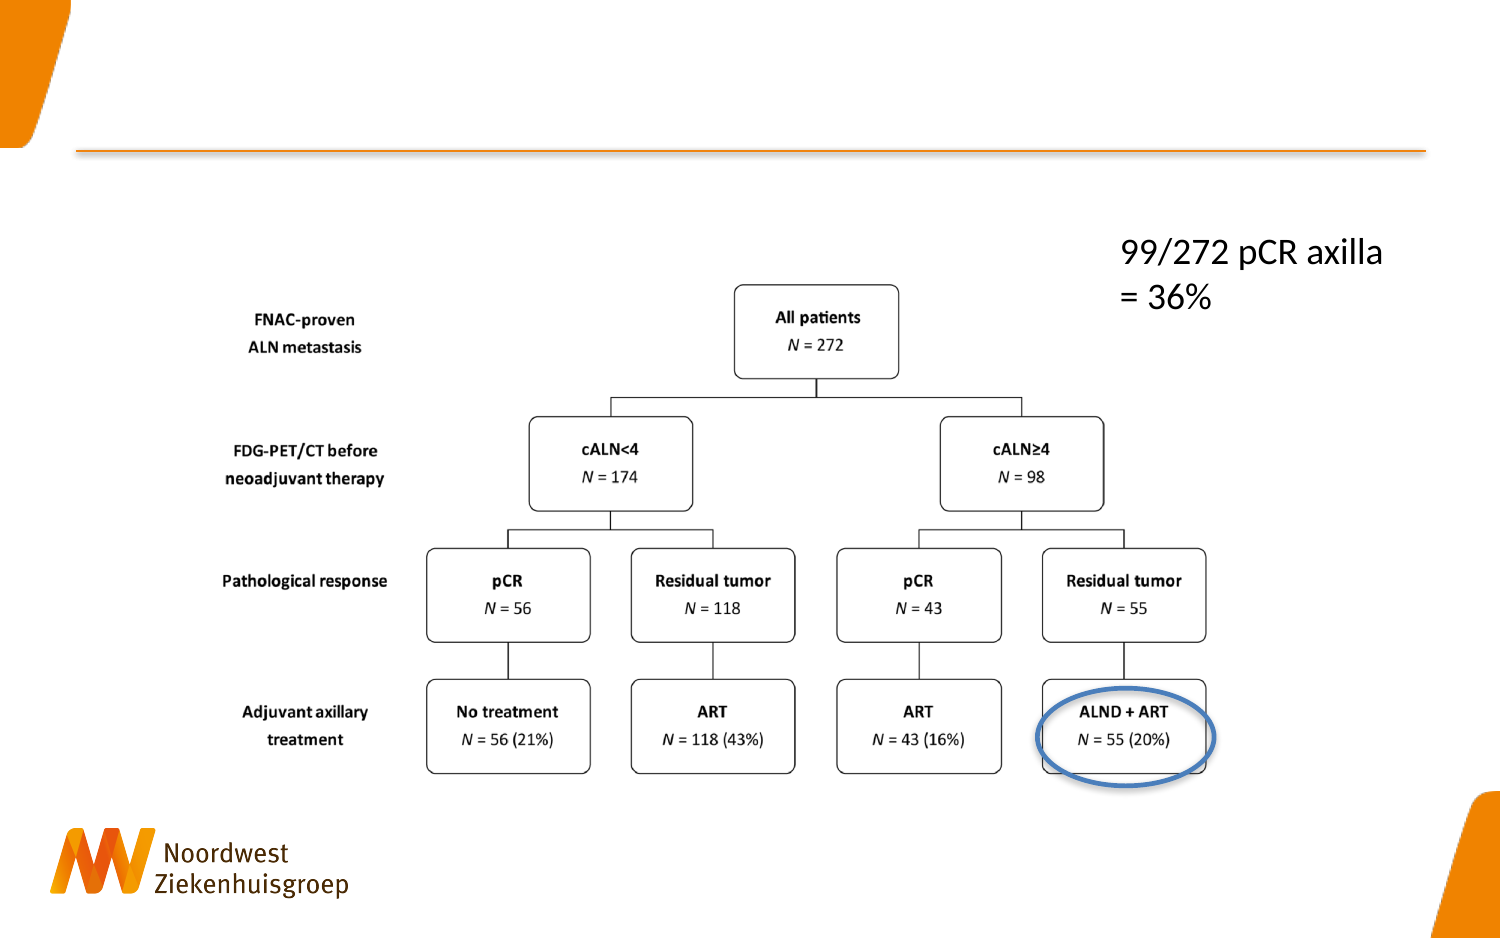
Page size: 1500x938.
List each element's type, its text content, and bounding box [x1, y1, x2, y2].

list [187, 232, 1313, 824]
text_box 99/272 pCR axilla = 36% [1105, 219, 1399, 325]
picture [50, 828, 348, 899]
